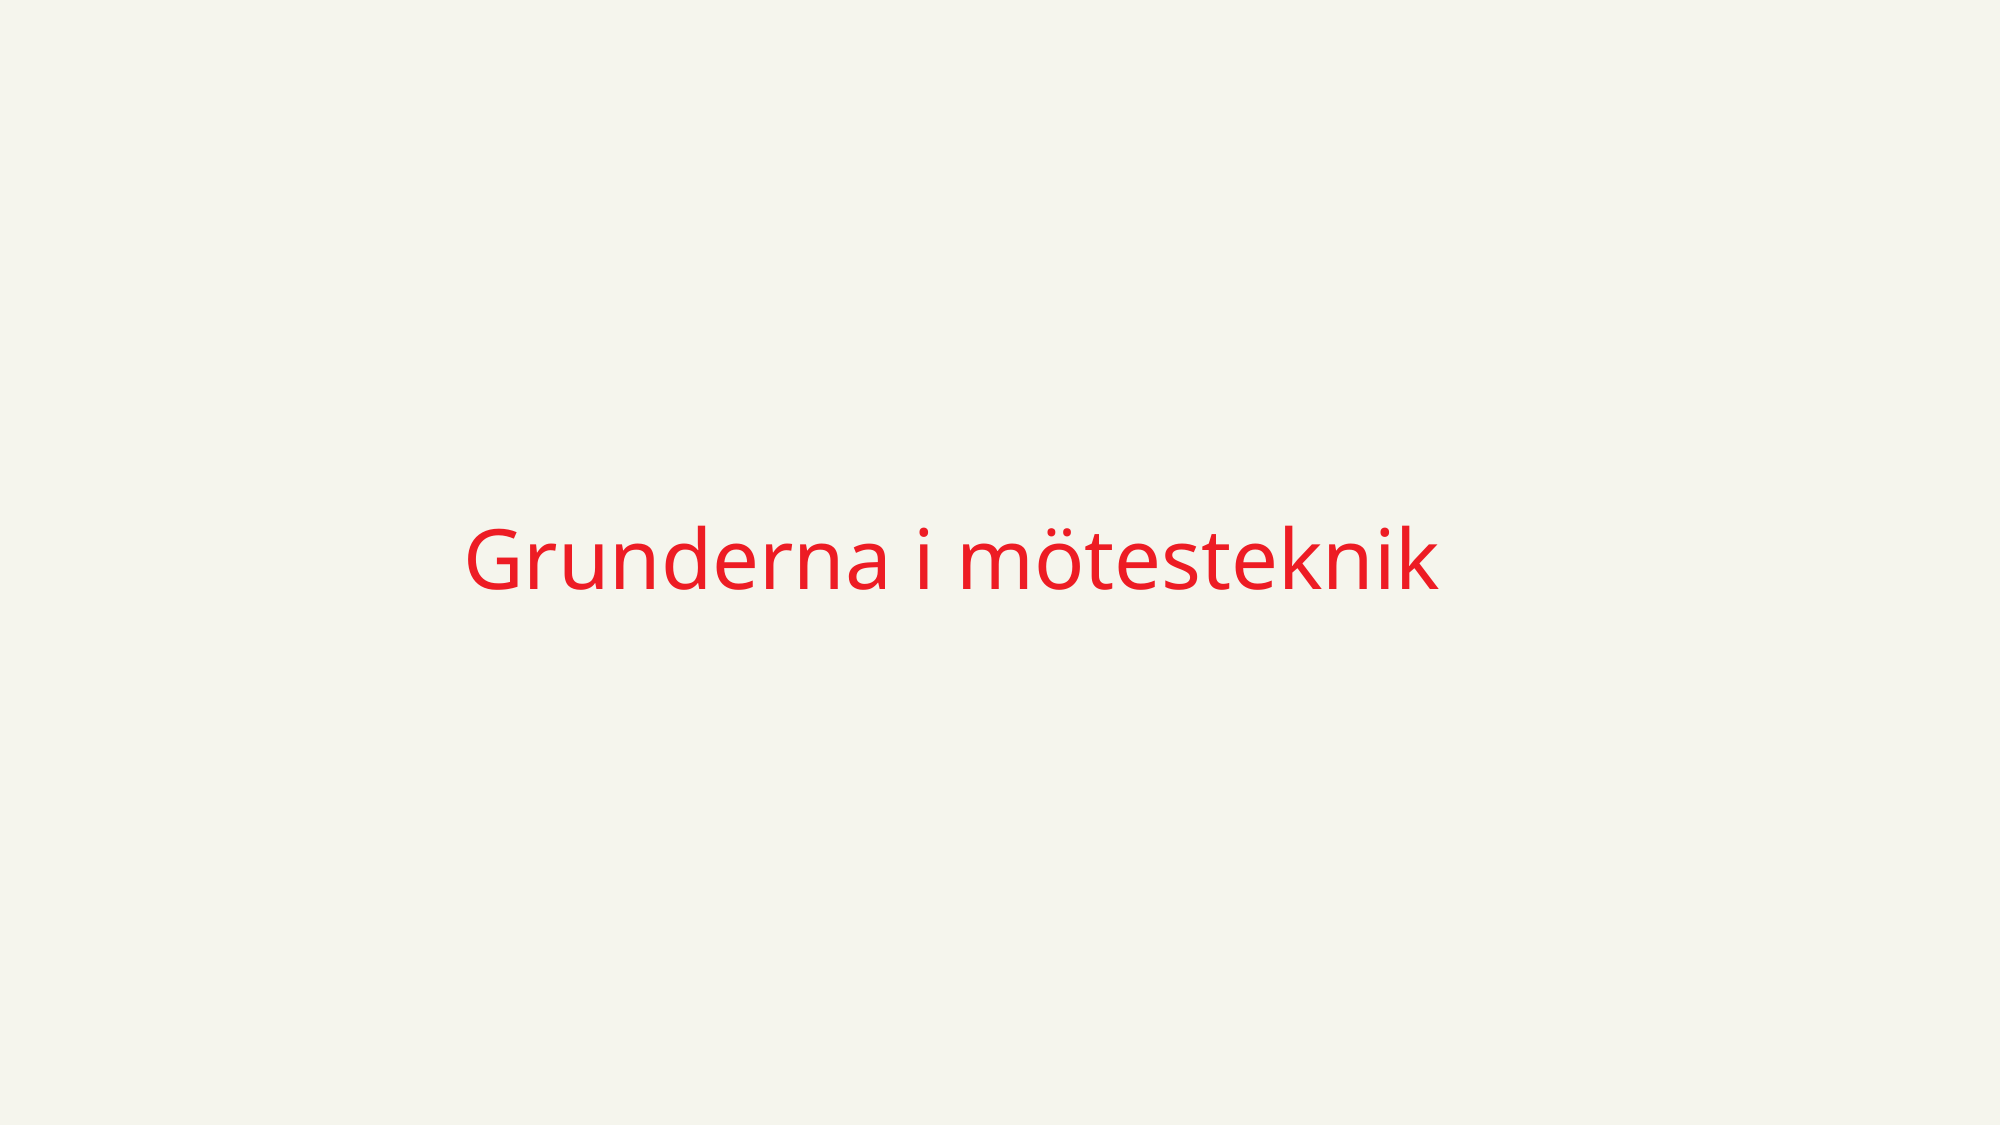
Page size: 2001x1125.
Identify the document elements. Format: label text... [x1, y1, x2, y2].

title Grunderna i mötesteknik [463, 468, 1537, 657]
